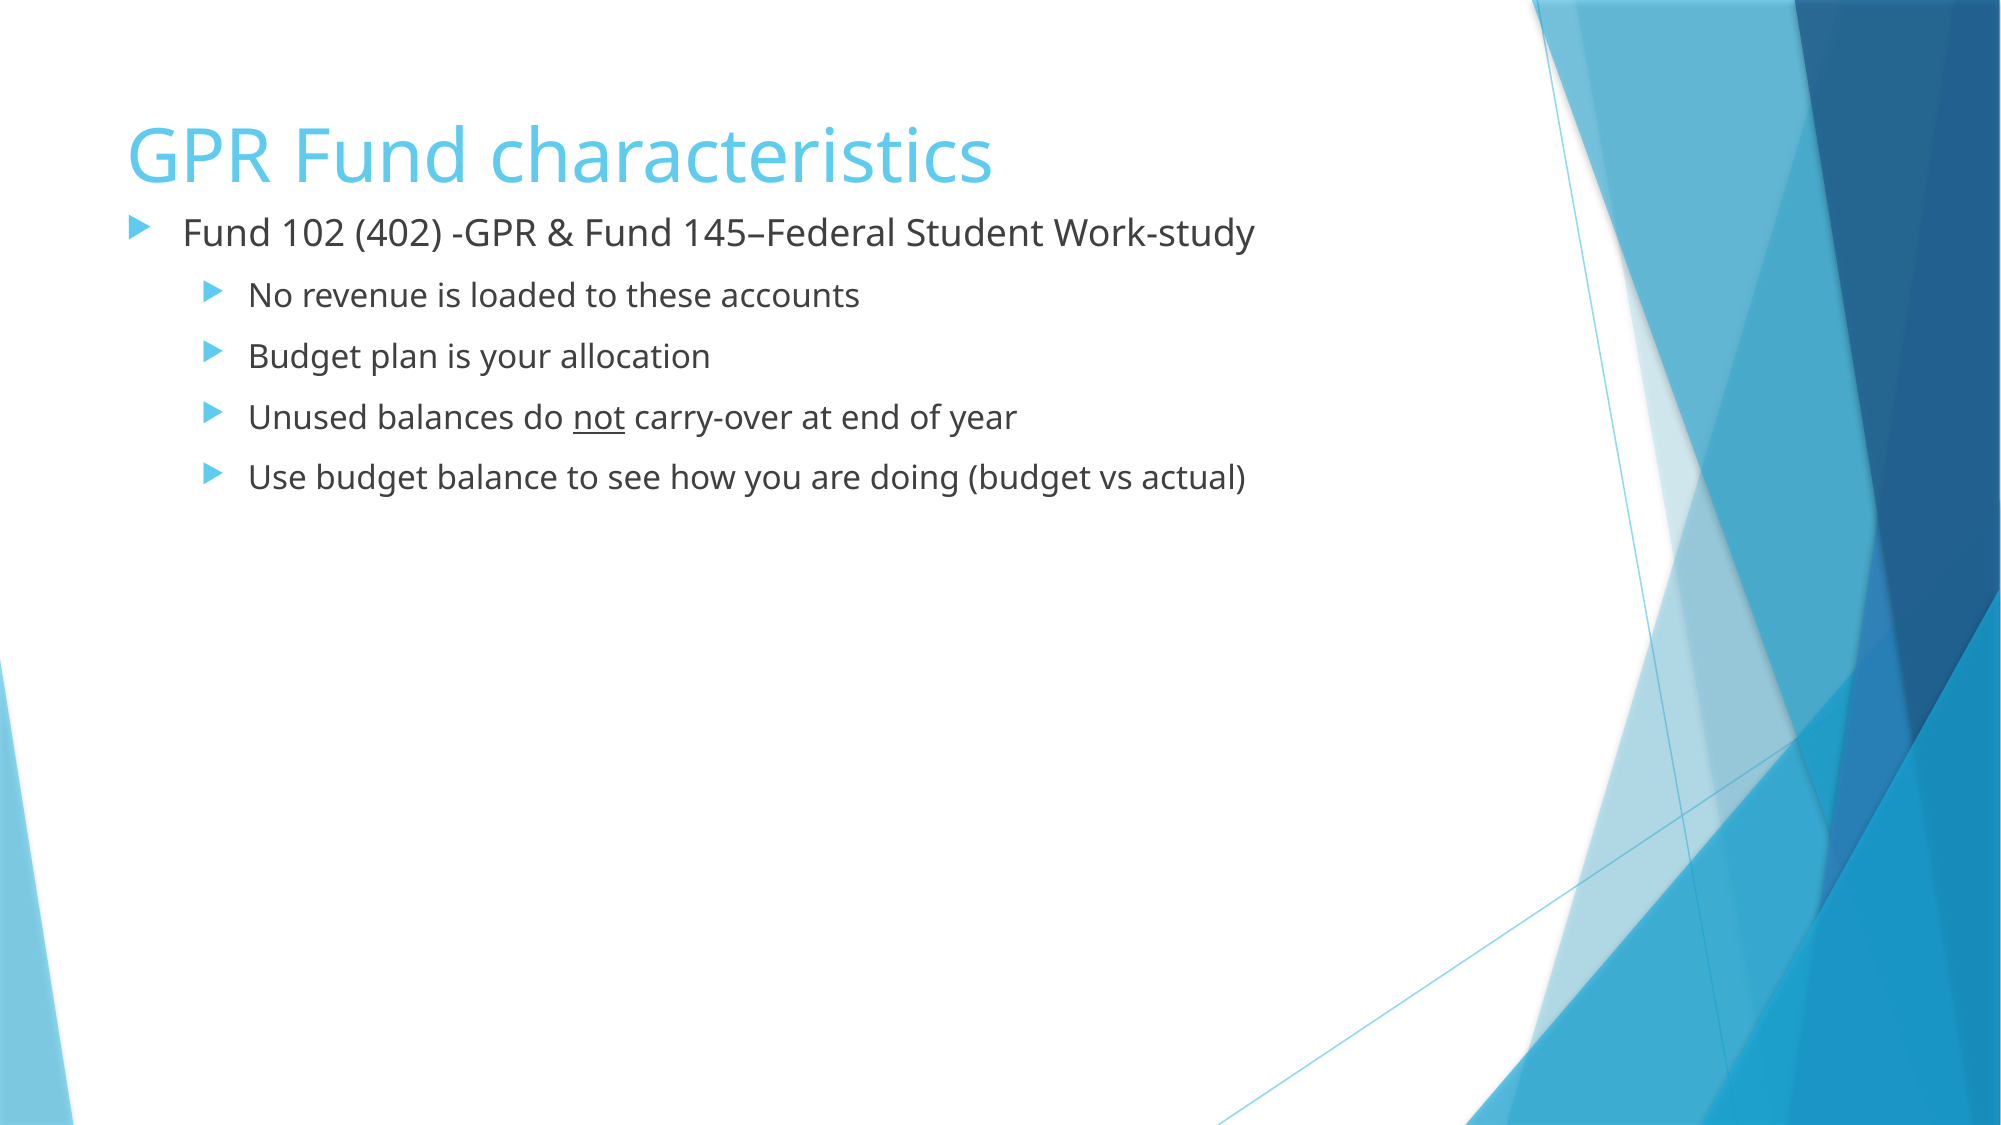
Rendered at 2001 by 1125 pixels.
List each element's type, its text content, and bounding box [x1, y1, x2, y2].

title GPR Fund characteristics [111, 99, 1522, 201]
list Fund 102 (402) -GPR & Fund 145–Federal Student Work-study No revenue is loaded to these accounts Budget plan is your allocation Unused balances do not carry-over at end of year Use budget balance to see how you are doing (budget vs actual) [111, 201, 1522, 655]
